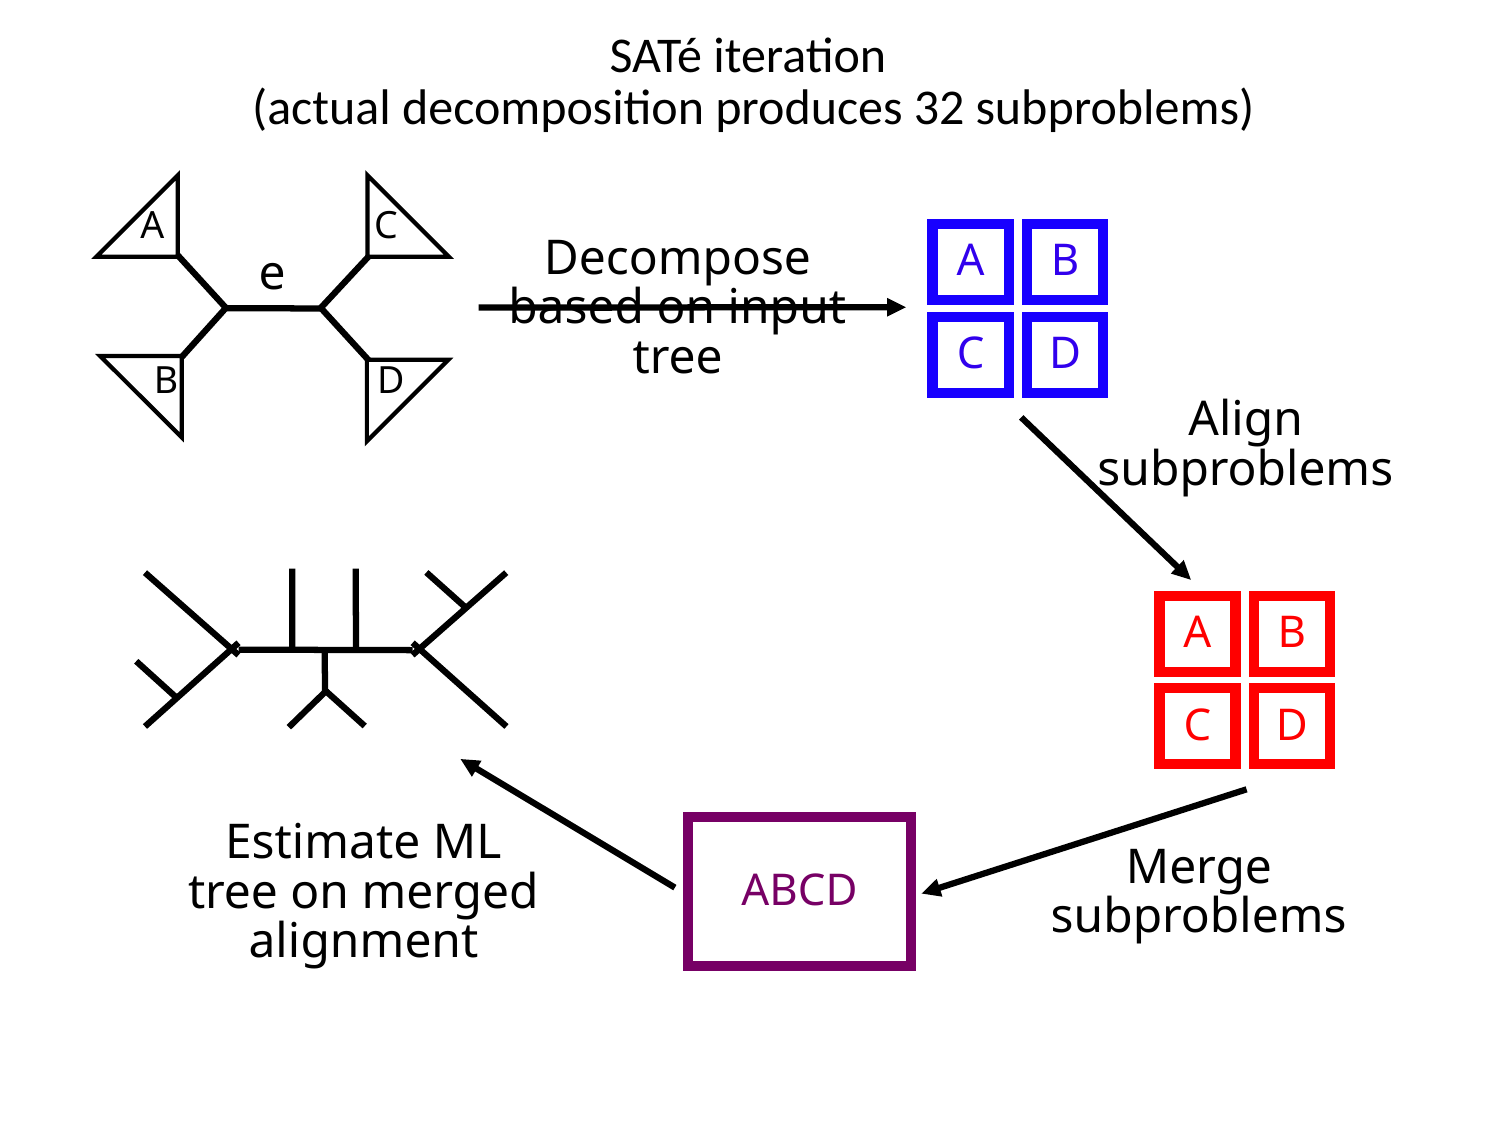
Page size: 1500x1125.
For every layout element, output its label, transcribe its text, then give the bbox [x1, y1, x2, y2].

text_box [96, 174, 1395, 992]
title SATé iteration (actual decomposition produces 32 subproblems) [78, 16, 1429, 150]
